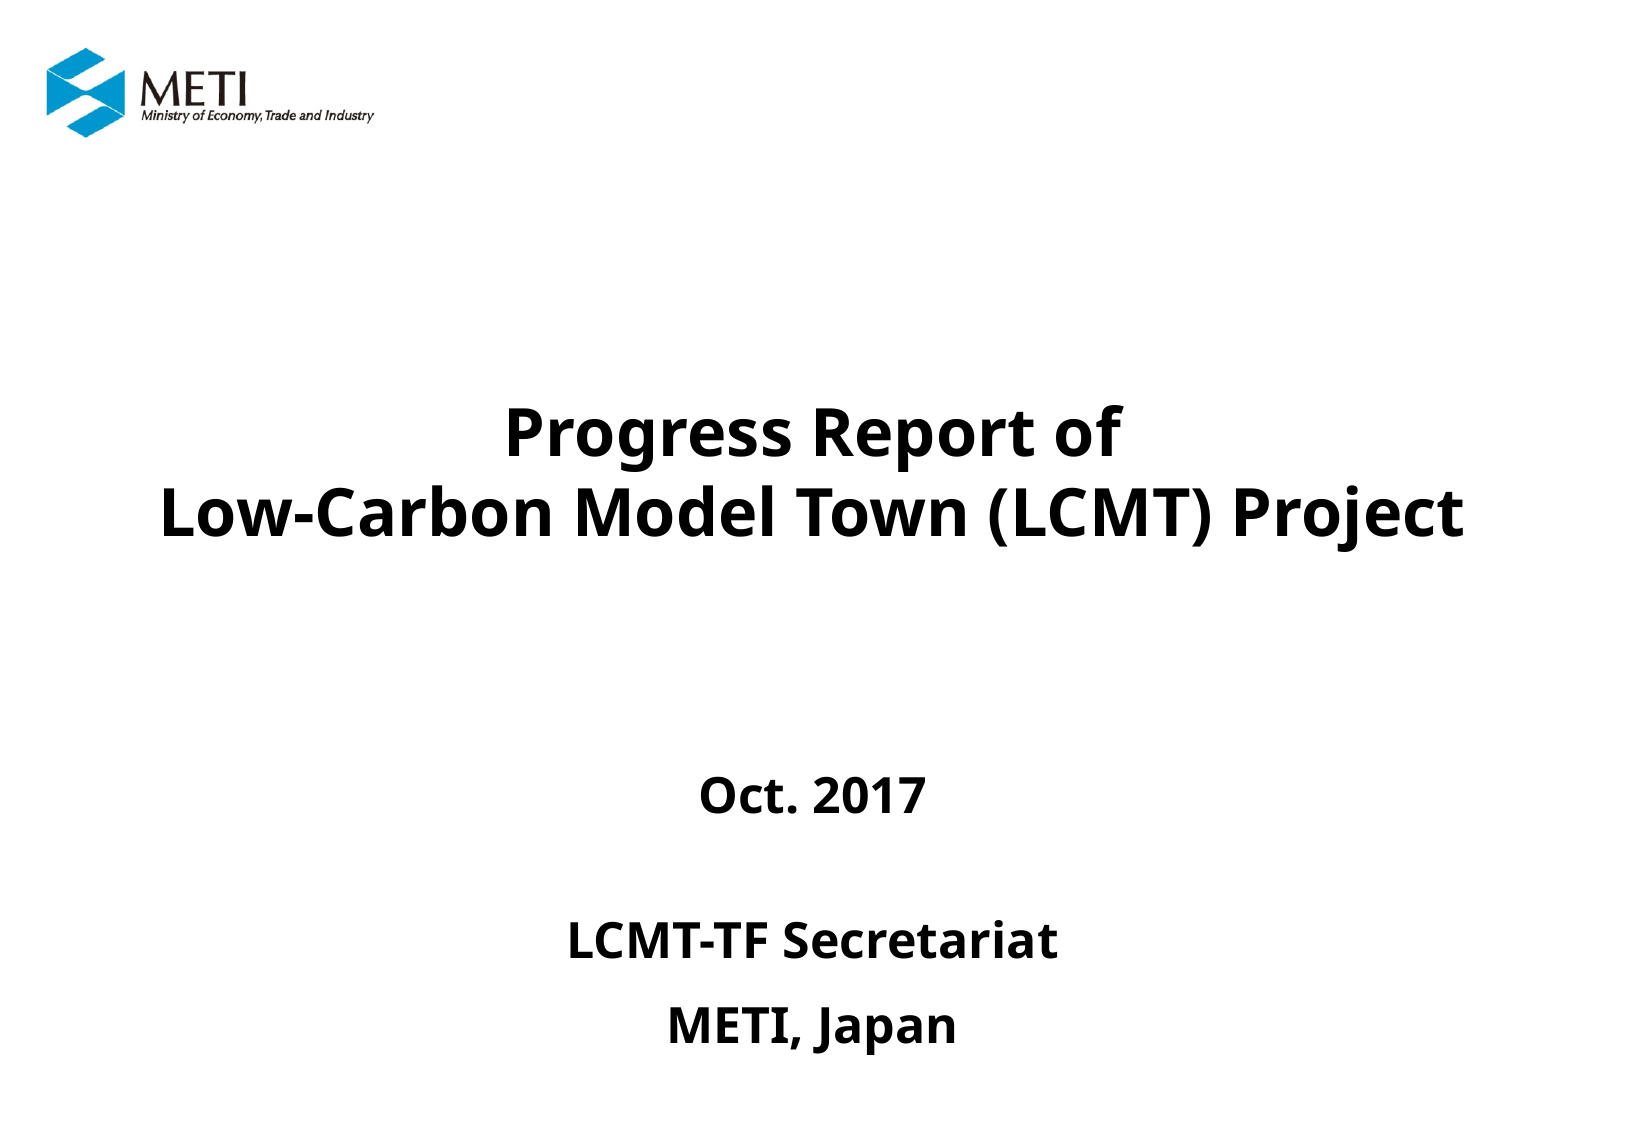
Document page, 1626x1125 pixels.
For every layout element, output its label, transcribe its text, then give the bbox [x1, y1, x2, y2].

picture [20, 47, 400, 144]
title Progress Report of Low-Carbon Model Town (LCMT) Project [0, 389, 1625, 551]
subtitle Oct. 2017 LCMT-TF Secretariat METI, Japan [243, 763, 1382, 1057]
